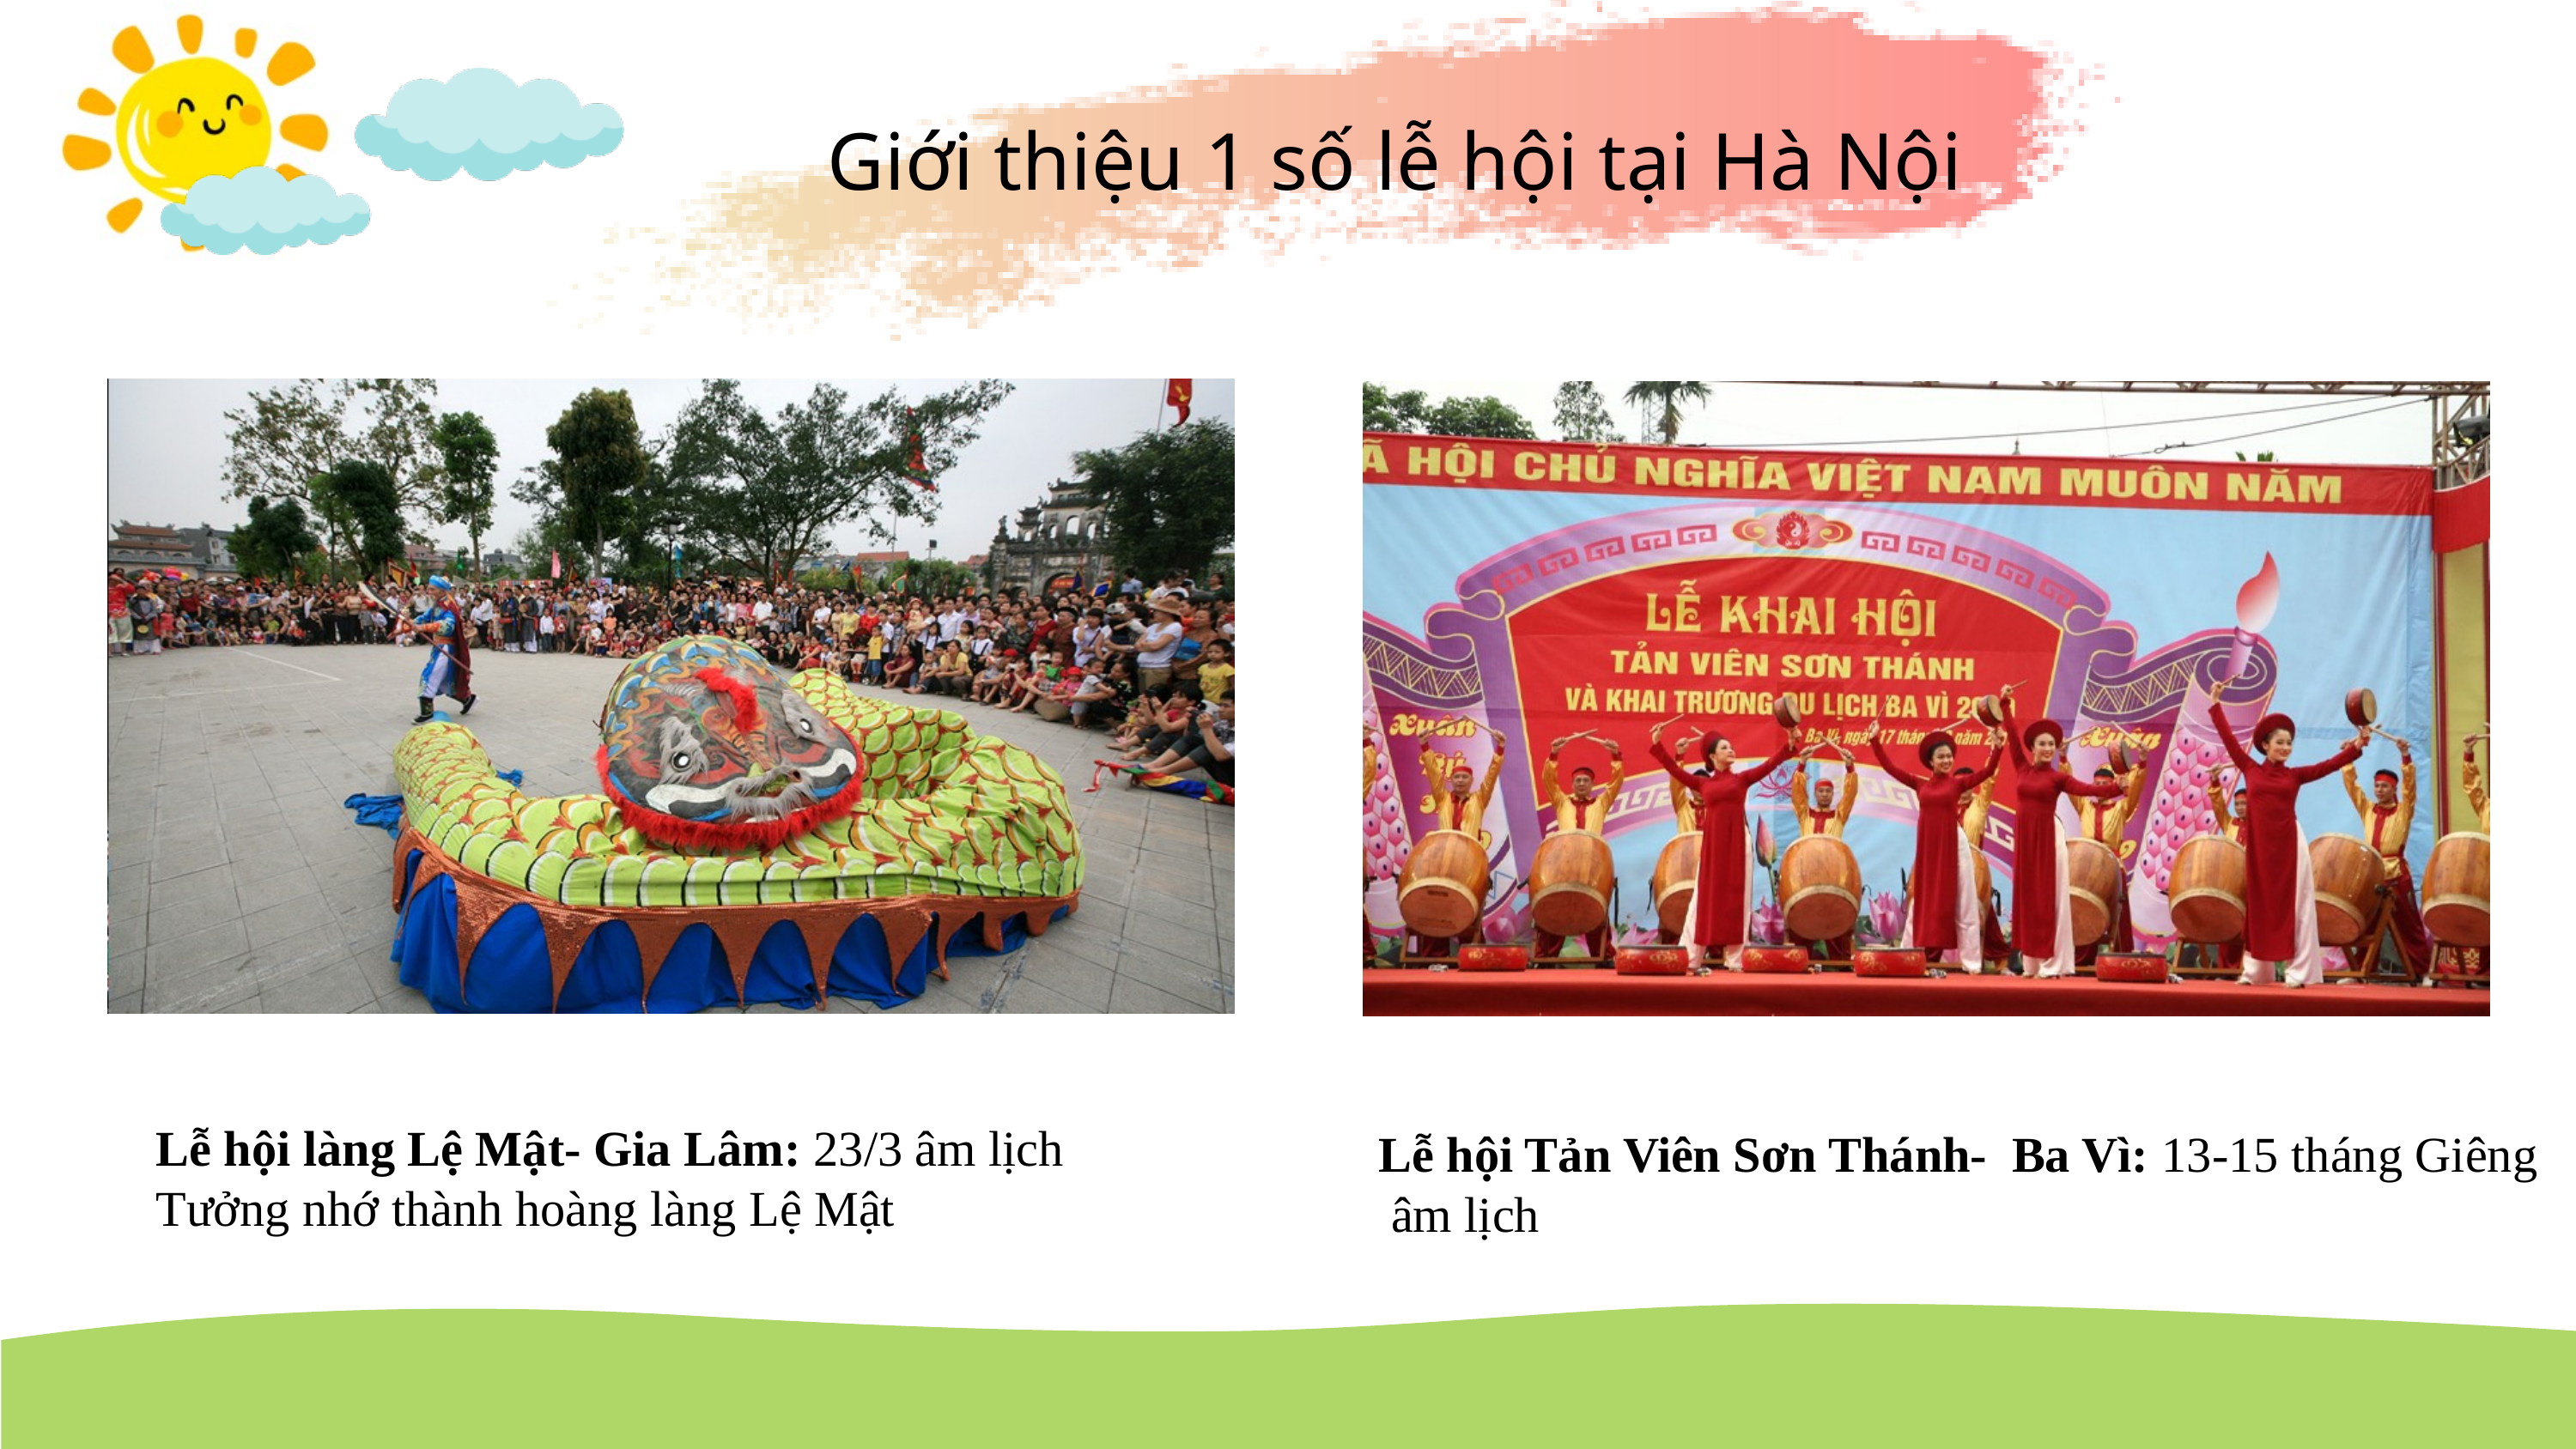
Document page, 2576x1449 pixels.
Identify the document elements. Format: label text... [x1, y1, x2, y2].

picture [1363, 381, 2491, 1016]
picture [36, 0, 2125, 341]
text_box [1, 1303, 2576, 1449]
text_box Lễ hội Tản Viên Sơn Thánh- Ba Vì: 13-15 tháng Giêng âm lịch [1365, 1115, 2551, 1249]
picture [106, 378, 1235, 1014]
text_box Lễ hội làng Lệ Mật- Gia Lâm: 23/3 âm lịch Tưởng nhớ thành hoàng làng Lệ Mật [143, 1109, 1077, 1243]
